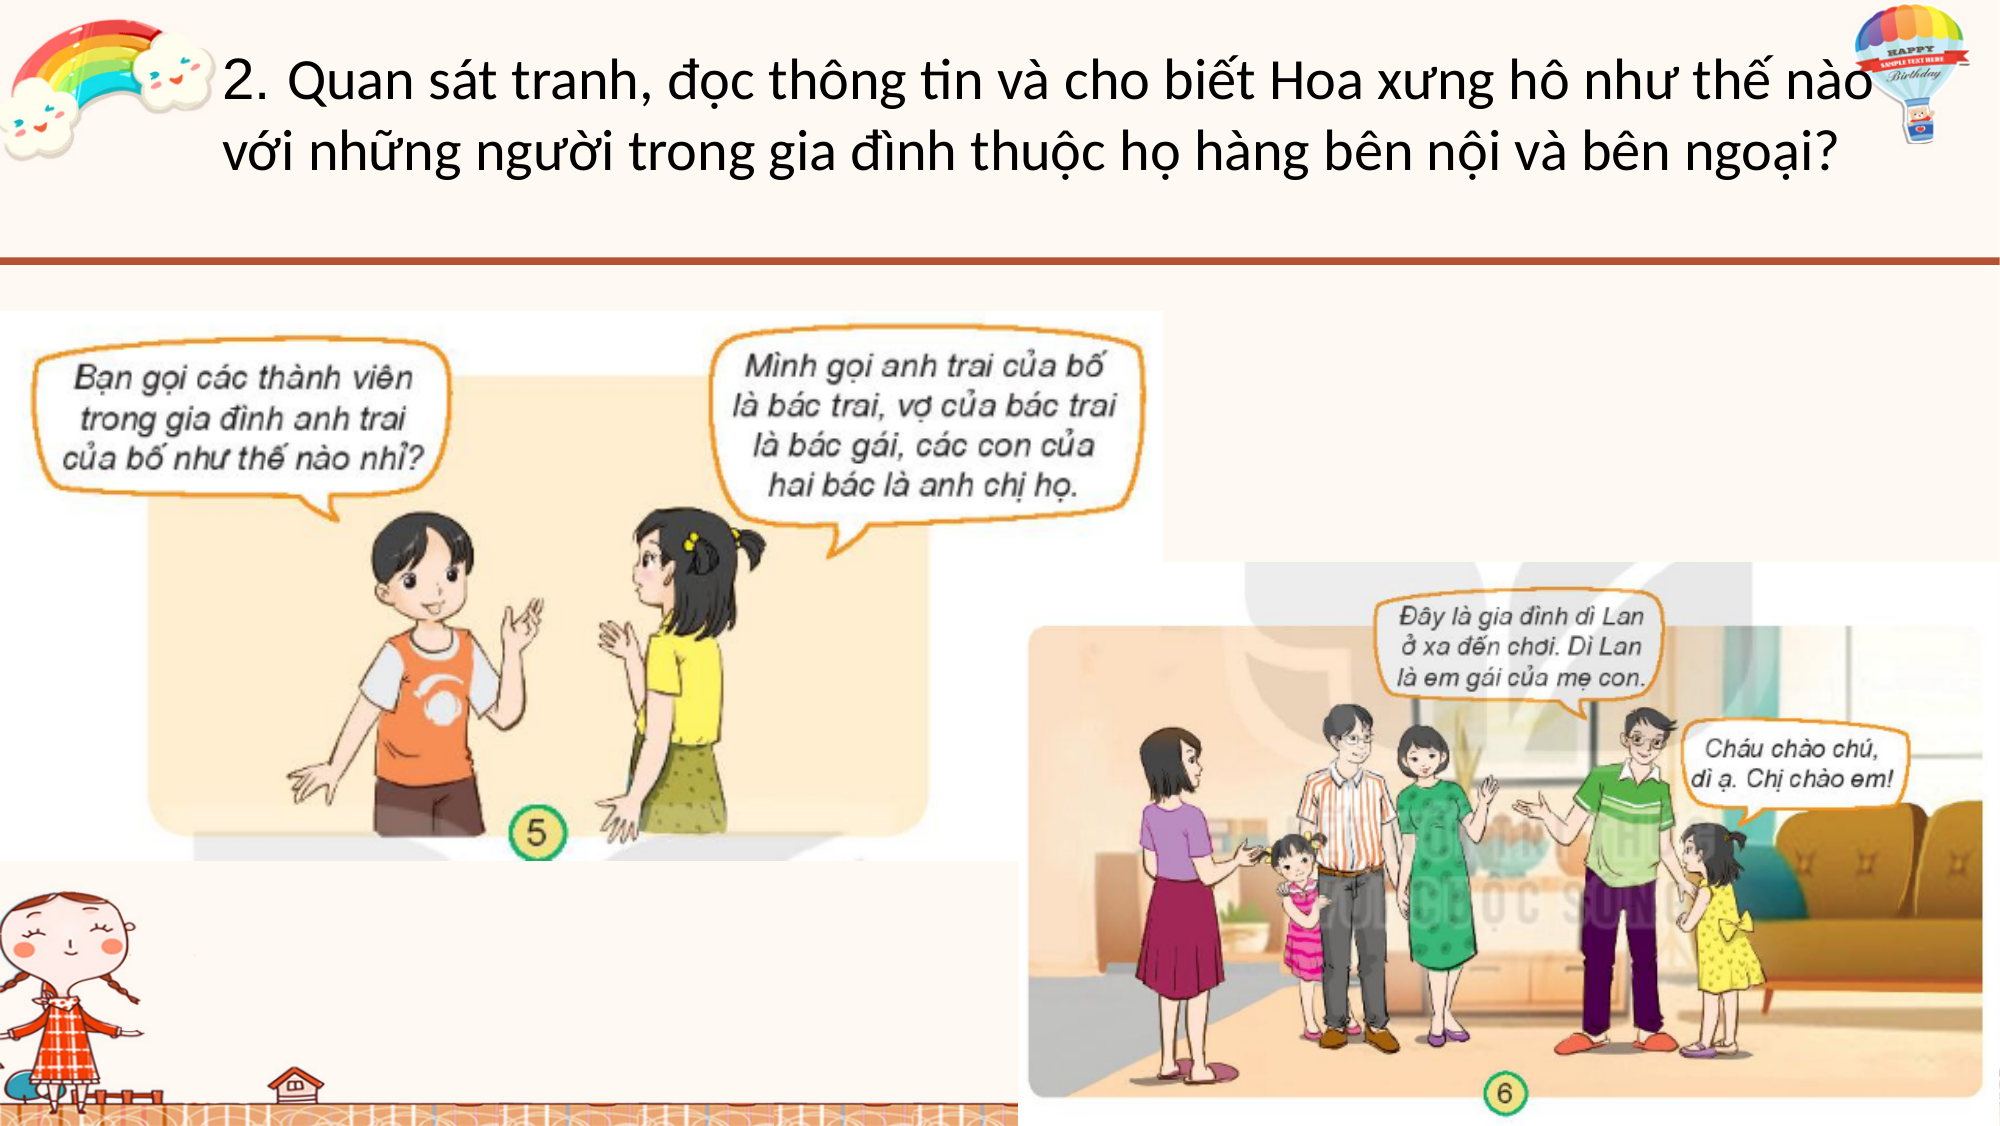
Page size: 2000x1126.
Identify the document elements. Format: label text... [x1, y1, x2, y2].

text_box [0, 255, 2000, 267]
picture [0, 267, 2000, 1126]
text_box 2. Quan sát tranh, đọc thông tin và cho biết Hoa xưng hô như thế nào với những người trong gia đình thuộc họ hàng bên nội và bên ngoại? [207, 34, 1891, 190]
picture [0, 0, 2000, 255]
